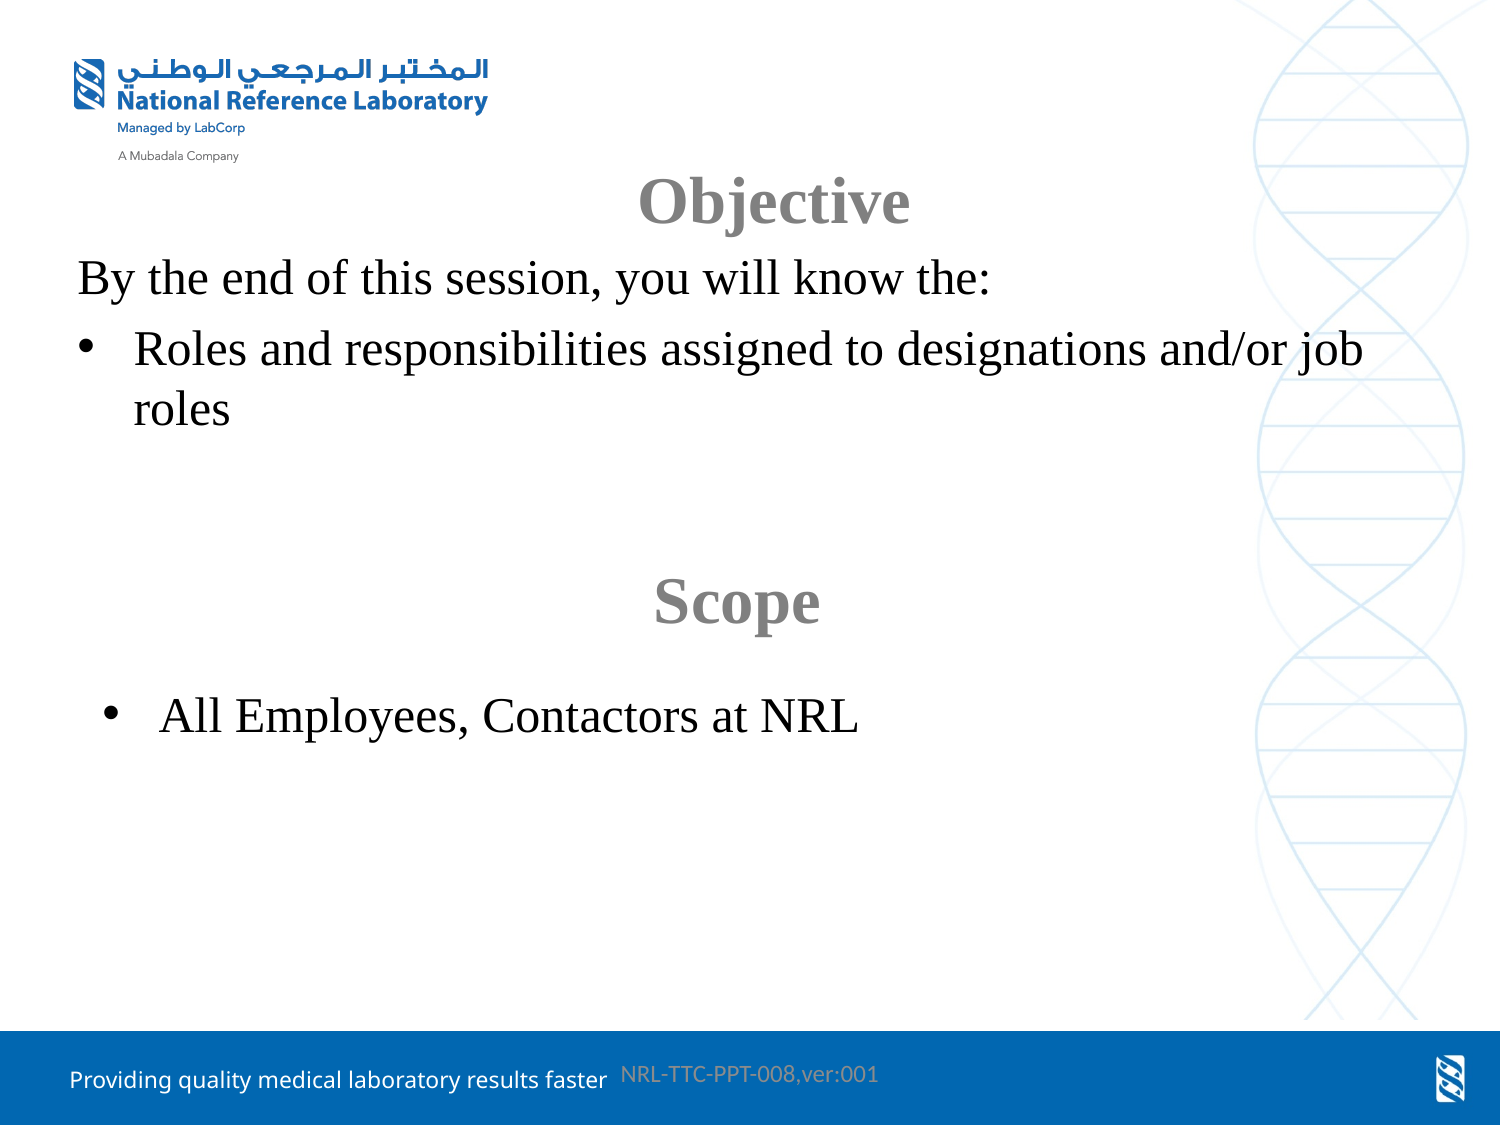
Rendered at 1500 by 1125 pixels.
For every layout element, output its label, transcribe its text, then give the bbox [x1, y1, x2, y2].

footer NRL-TTC-PPT-008,ver:001 [512, 1042, 988, 1103]
title Scope [62, 549, 1413, 650]
picture [0, 1031, 1500, 1125]
picture [1221, 0, 1500, 1020]
list By the end of this session, you will know the: Roles and responsibilities assigned to designations and/or job roles [62, 237, 1423, 525]
text_box Objective [99, 149, 1450, 250]
text_box All Employees, Contactors at NRL [87, 674, 1448, 838]
picture [74, 59, 488, 163]
